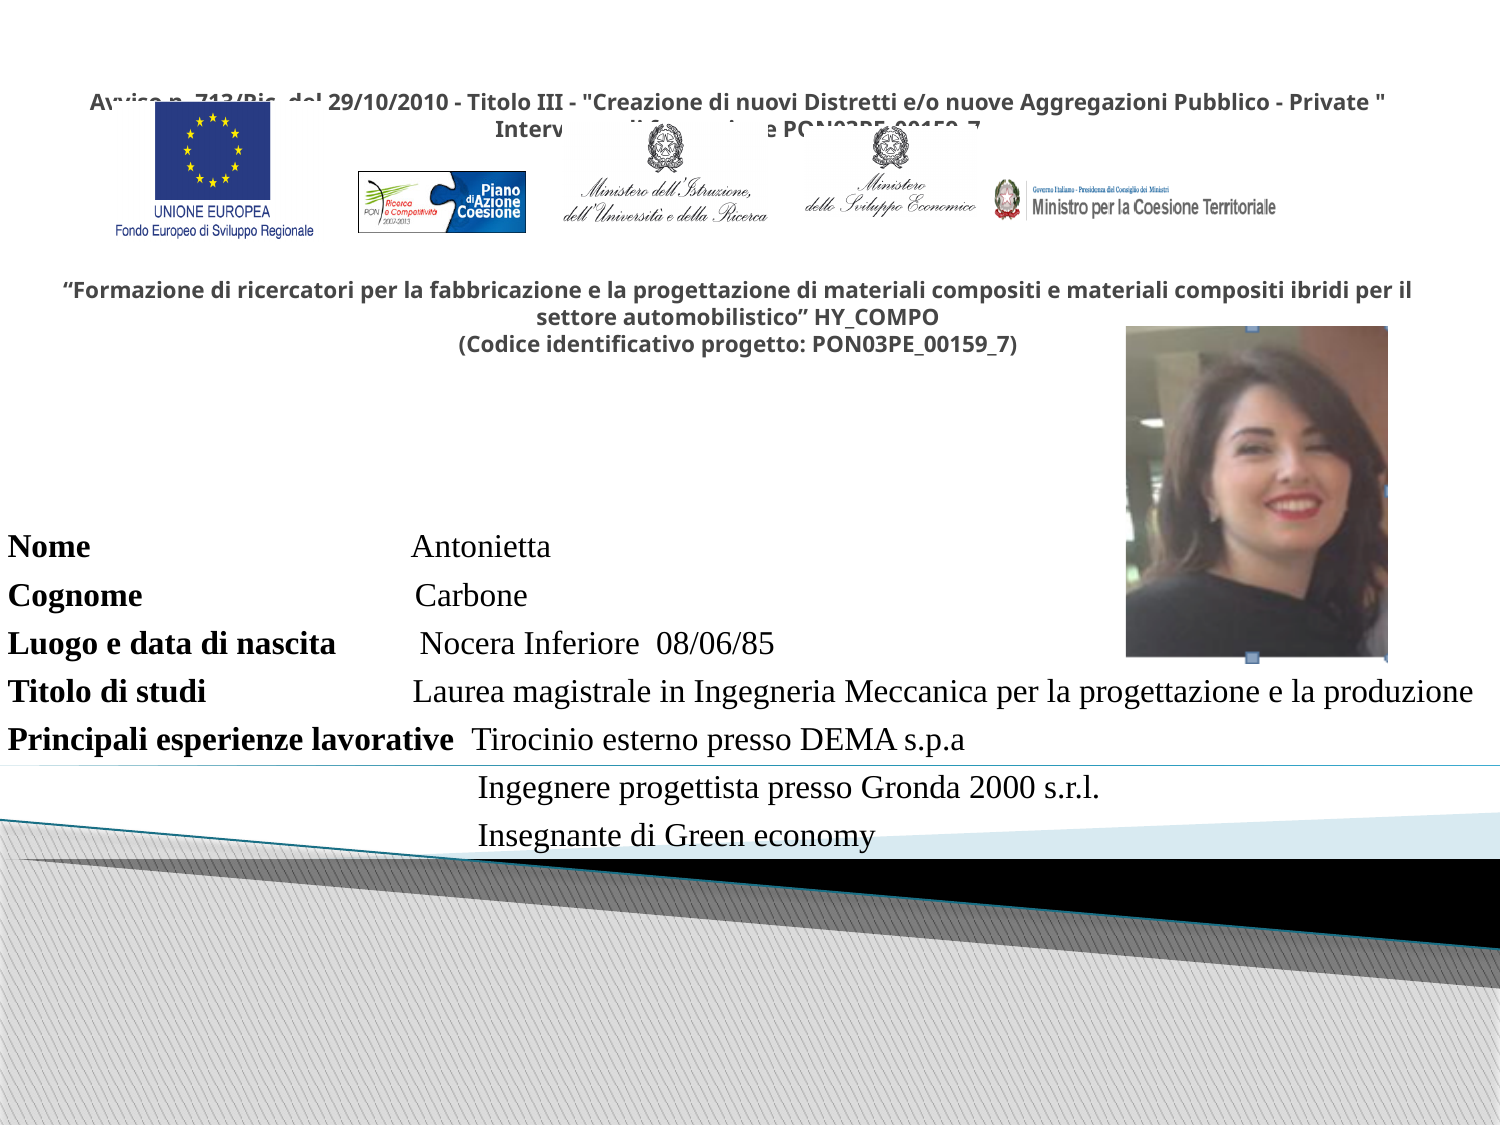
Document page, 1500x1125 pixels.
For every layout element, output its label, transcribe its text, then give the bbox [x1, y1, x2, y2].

picture [111, 101, 324, 242]
picture [1125, 325, 1389, 664]
picture [803, 126, 978, 218]
subtitle Nome Antonietta Cognome Carbone Luogo e data di nascita Nocera Inferiore 08/06/85 Titolo di studi Laurea magistrale in Ingegneria Meccanica per la progettazione e la produzione Principali esperienze lavorative Tirocinio esterno presso DEMA s.p.a Ingegnere progettista presso Gronda 2000 s.r.l. Insegnante di Green economy [0, 420, 1500, 1071]
picture [358, 170, 526, 233]
picture [562, 122, 768, 222]
picture [991, 175, 1279, 225]
title Avviso n. 713/Ric. del 29/10/2010 - Titolo III - "Creazione di nuovi Distretti e/o nuove Aggregazioni Pubblico - Private " Intervento di formazione PON03PE_00159_7 “Formazione di ricercatori per la fabbricazione e la progettazione di materiali compositi e materiali compositi ibridi per il settore automobilistico” HY_COMPO (Codice identificativo progetto: PON03PE_00159_7) [17, 78, 1459, 398]
